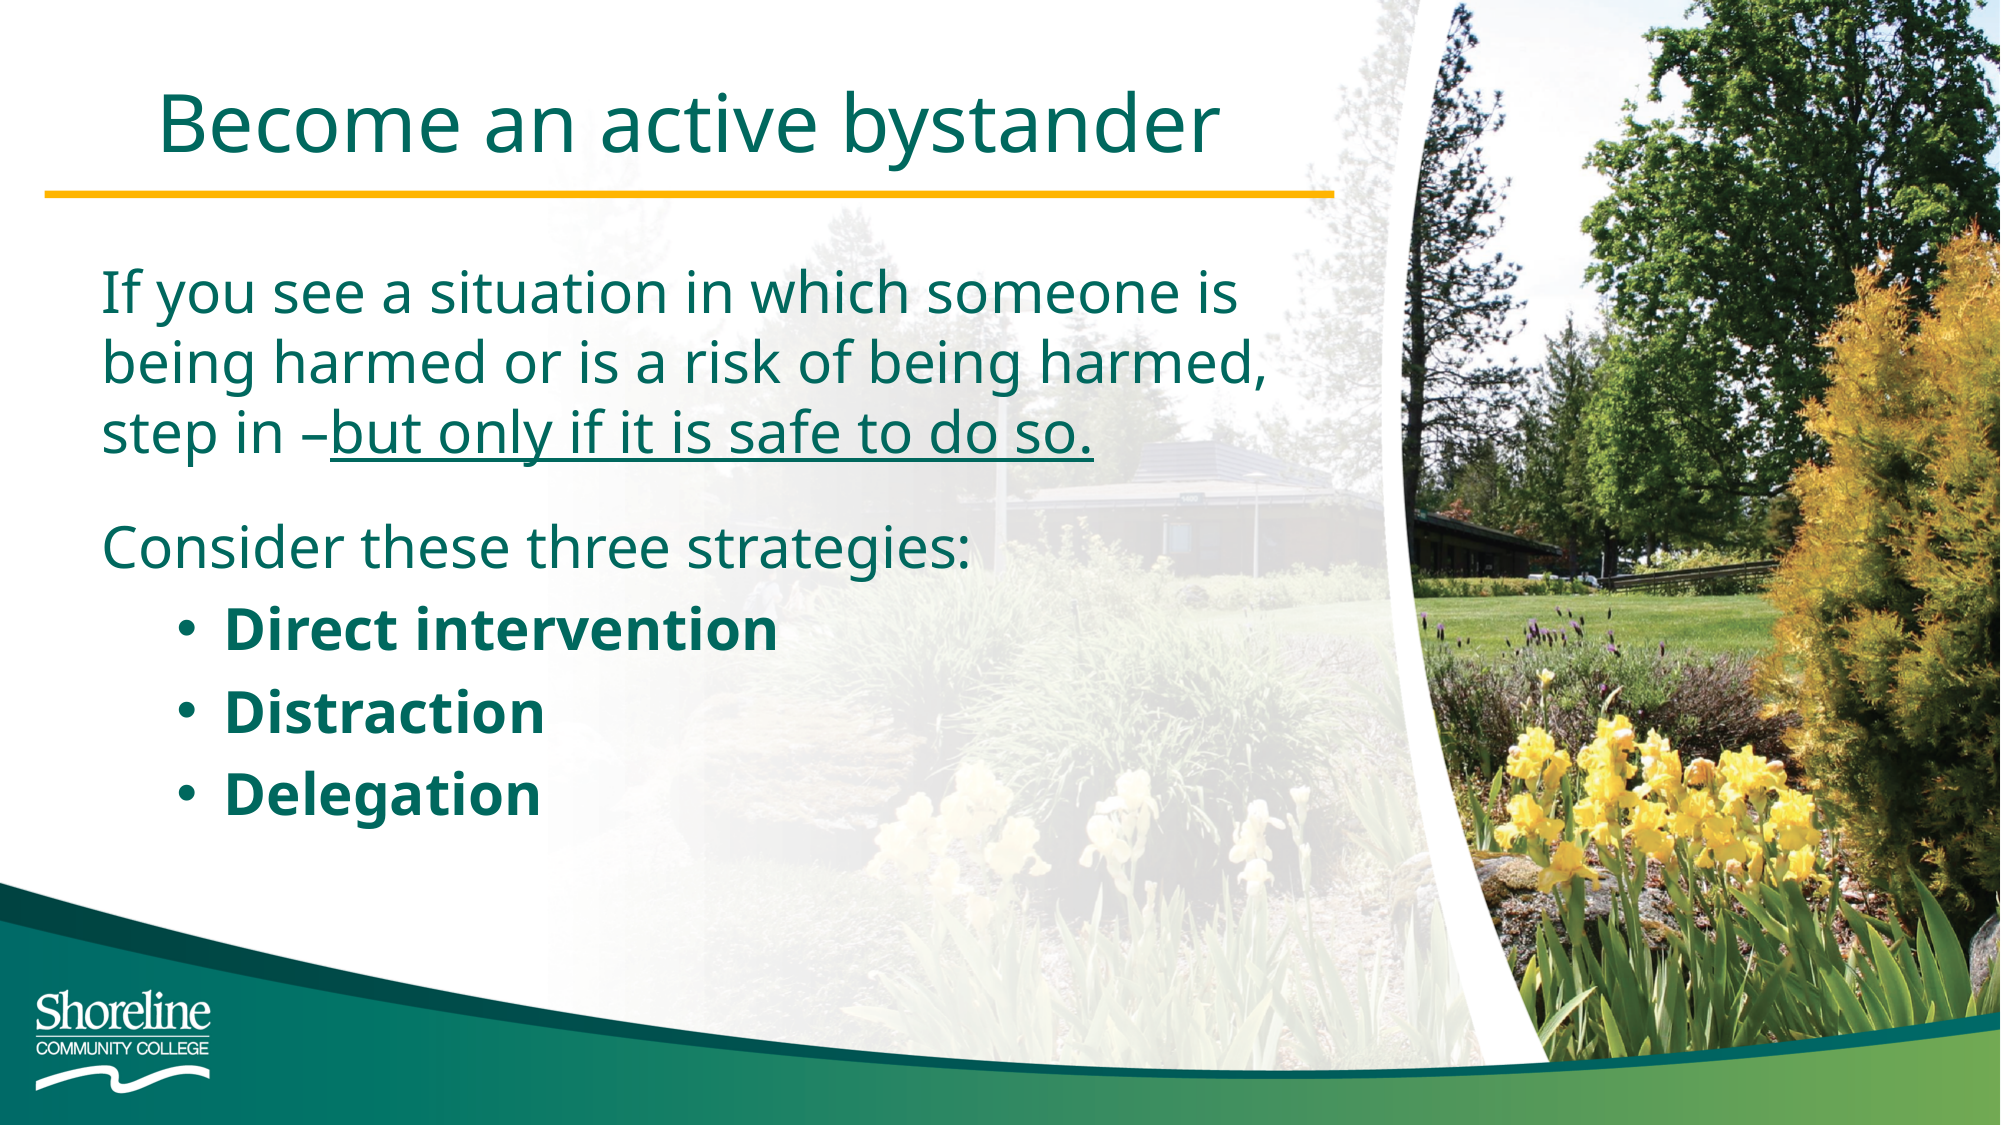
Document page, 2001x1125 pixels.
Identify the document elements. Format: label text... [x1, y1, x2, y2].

text_box [43, 190, 1336, 199]
text_box Become an active bystander [39, 75, 1340, 178]
text_box If you see a situation in which someone is being harmed or is a risk of being harmed, step in –but only if it is safe to do so. Consider these three strategies: Direct intervention Distraction Delegation [86, 247, 1317, 975]
picture [0, 0, 2001, 1125]
